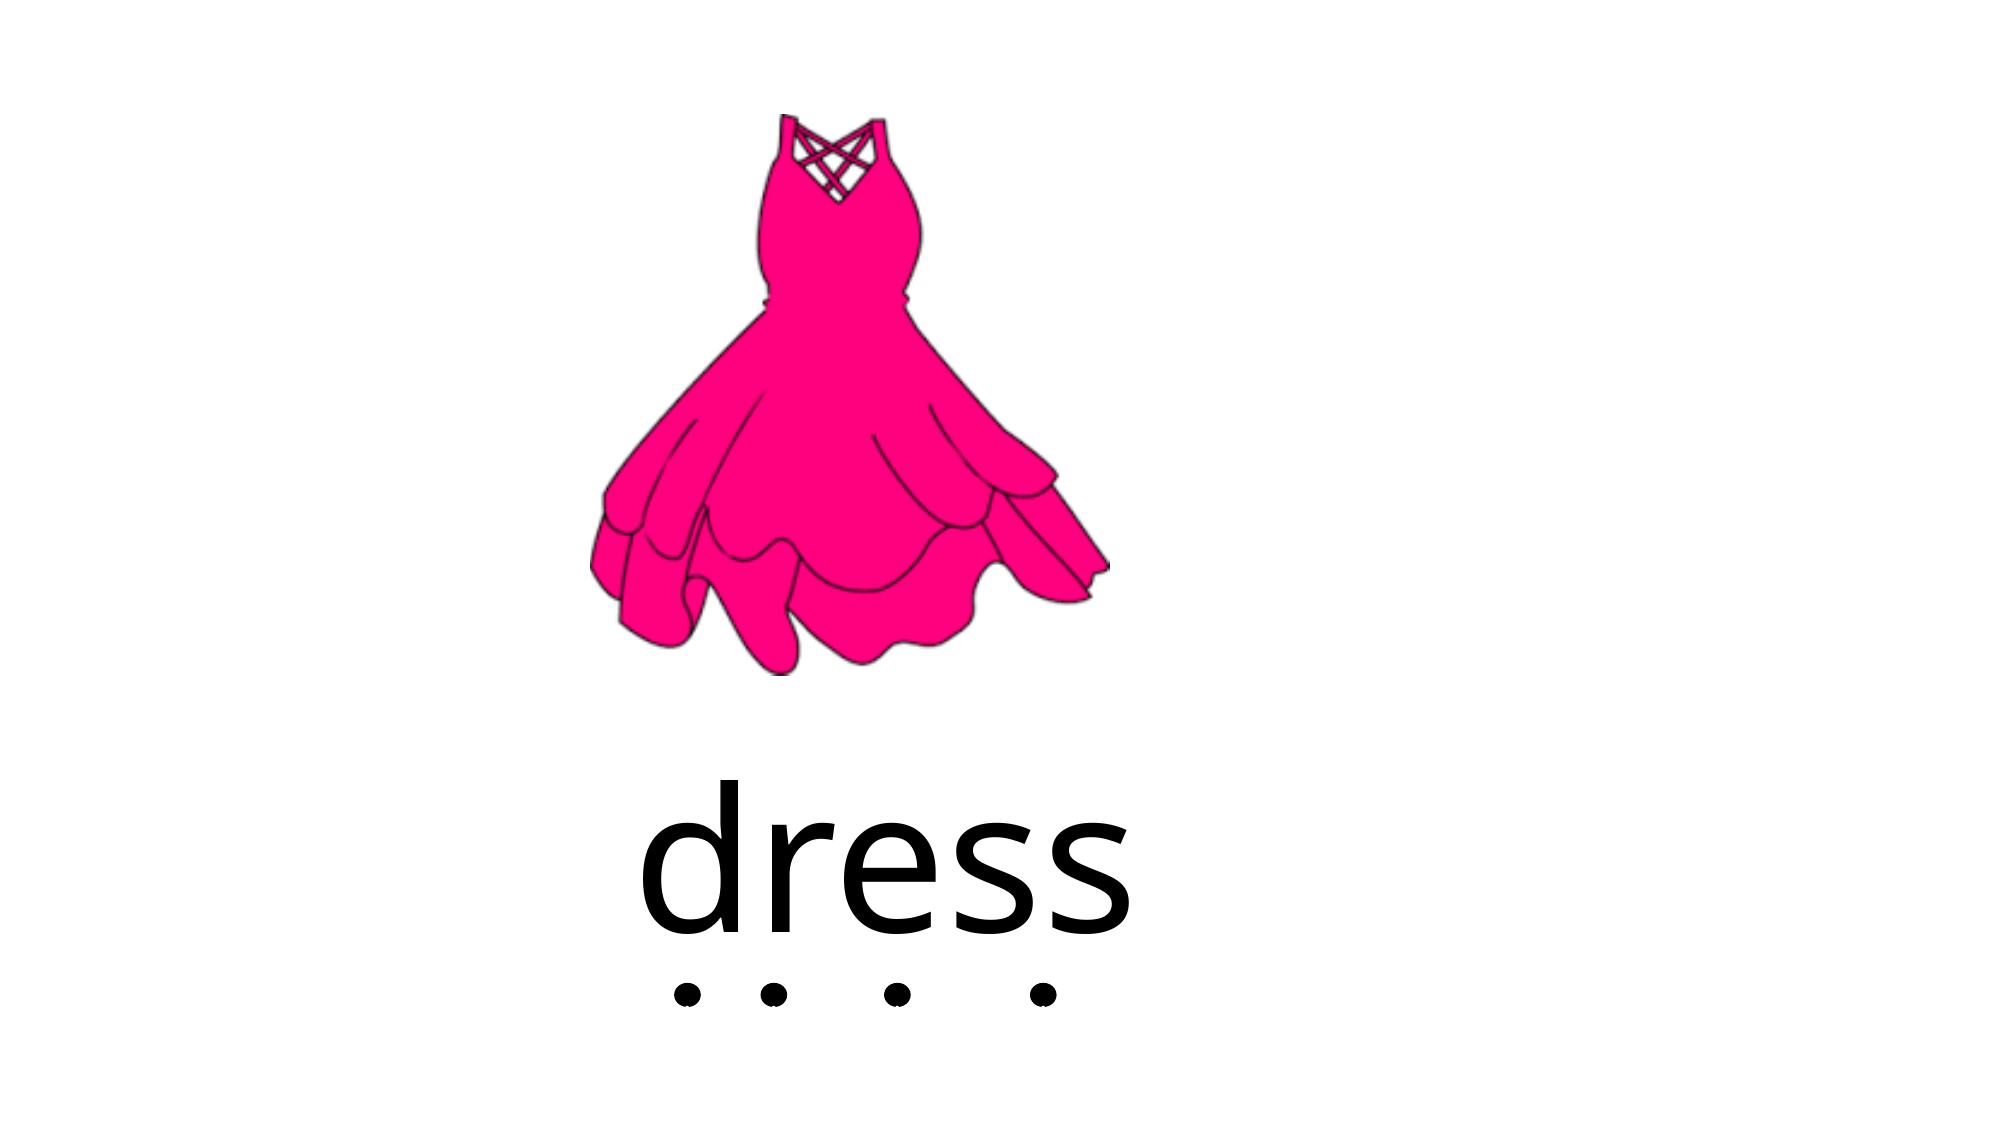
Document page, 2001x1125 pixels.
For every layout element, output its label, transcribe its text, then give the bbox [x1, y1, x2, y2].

text_box . [674, 982, 701, 1008]
text_box . [760, 982, 788, 1008]
text_box . [884, 982, 911, 1008]
picture [590, 114, 1110, 676]
text_box . [1029, 982, 1057, 1008]
subtitle dress [135, 752, 1636, 1024]
